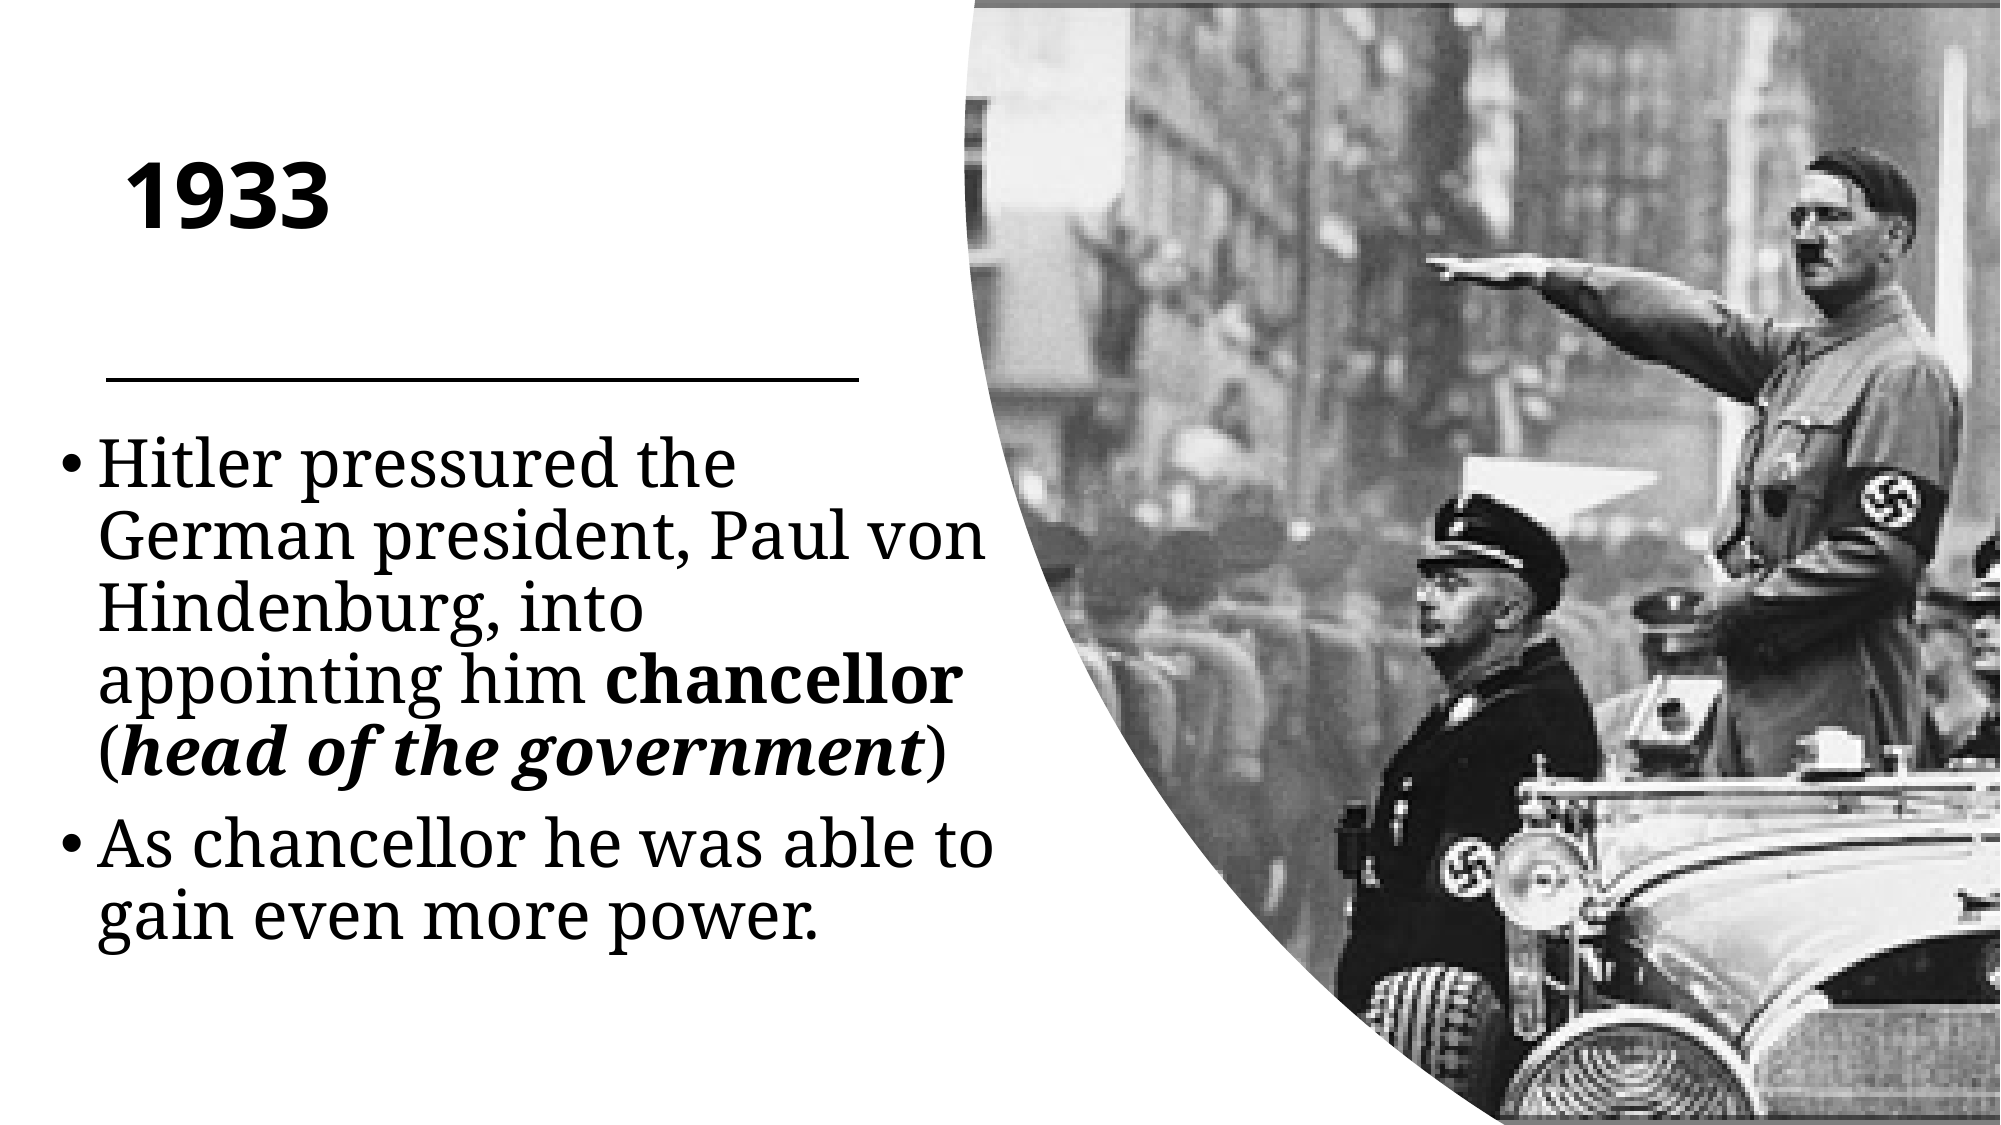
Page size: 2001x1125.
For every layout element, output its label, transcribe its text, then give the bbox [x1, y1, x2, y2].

title 1933 [107, 59, 948, 338]
list Hitler pressured the German president, Paul von Hindenburg, into appointing him chancellor (head of the government) As chancellor he was able to gain even more power. [45, 422, 964, 1004]
picture [964, 0, 2000, 1125]
